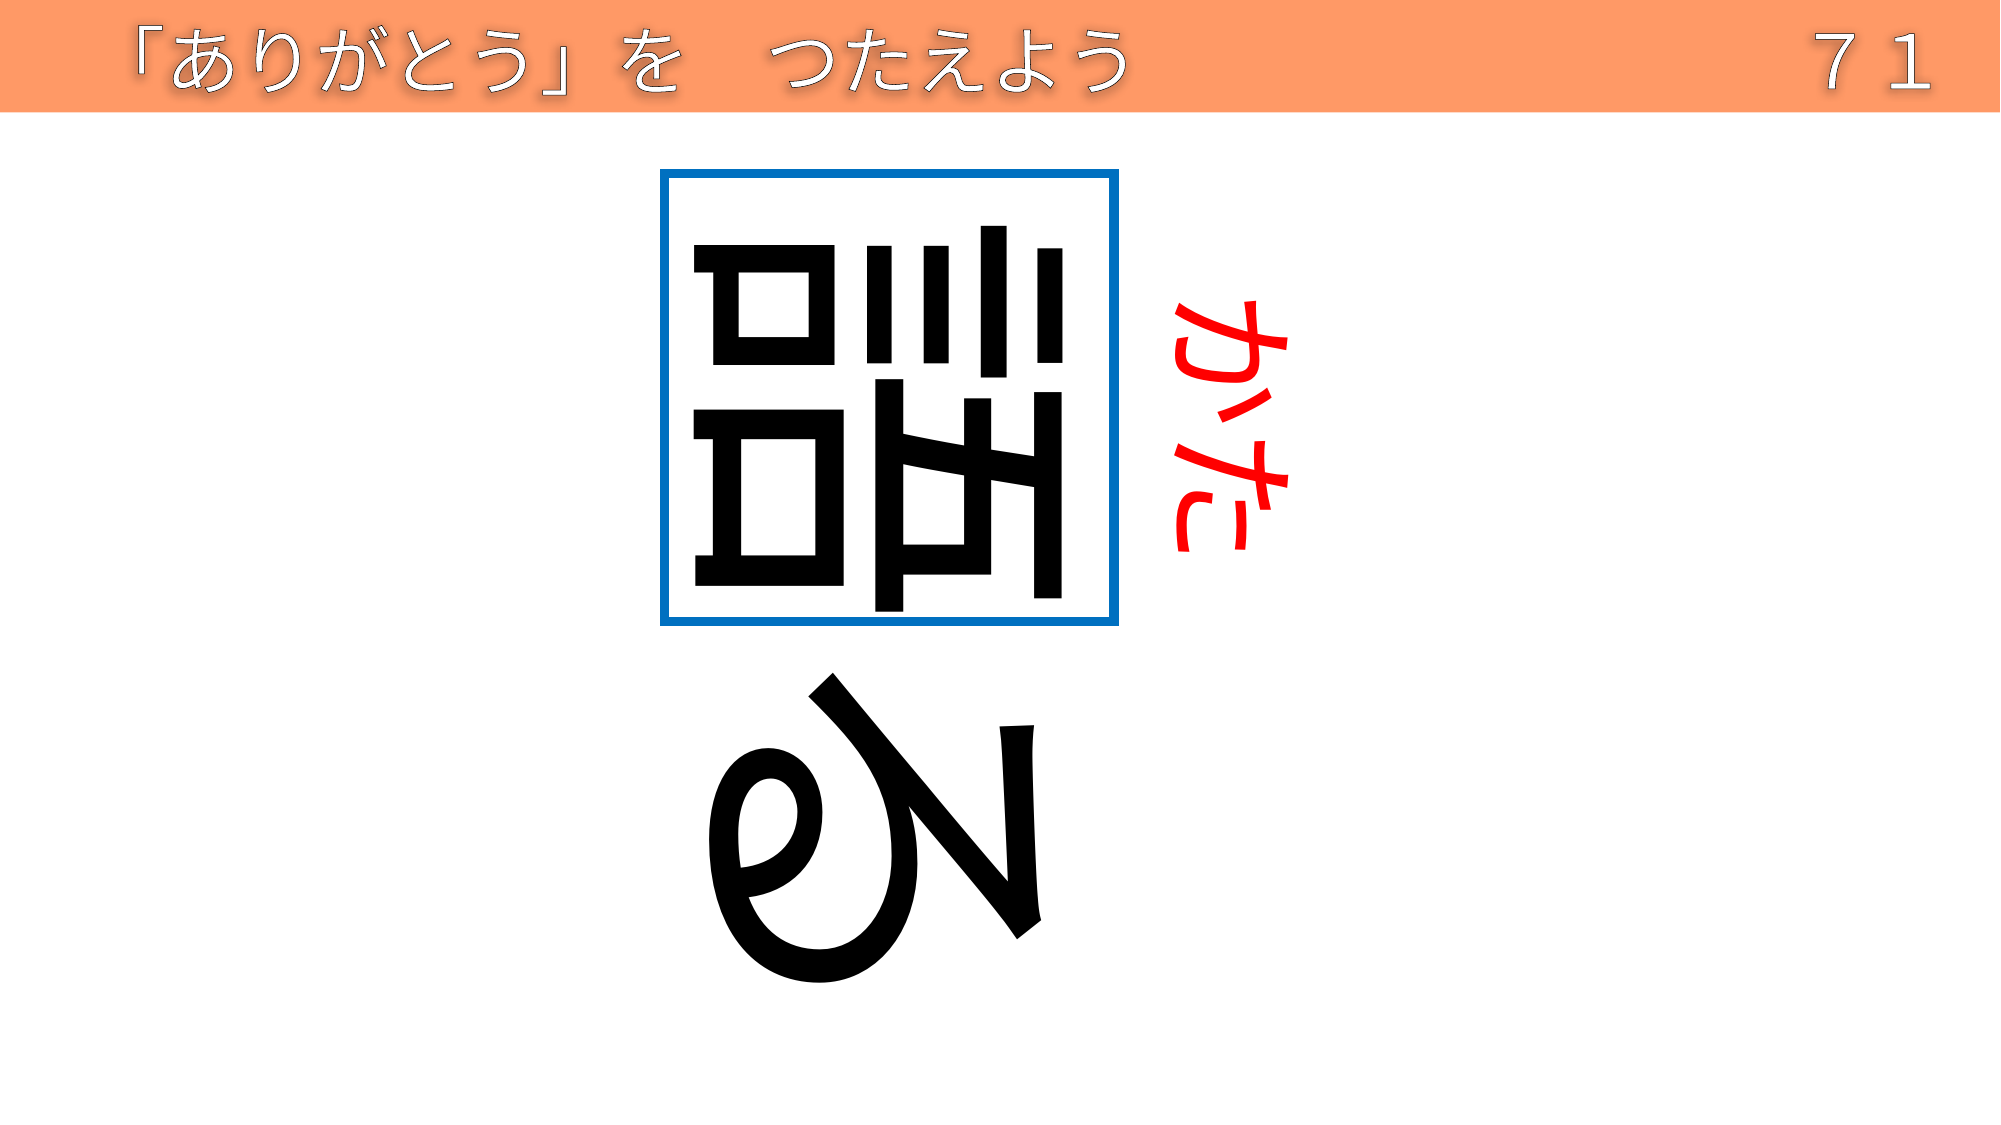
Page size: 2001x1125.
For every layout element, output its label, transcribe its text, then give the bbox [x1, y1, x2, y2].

text_box [663, 172, 1115, 622]
text_box [0, 0, 2000, 113]
text_box かた [1152, 275, 1325, 569]
text_box 語る [616, 195, 1152, 1125]
text_box ７１ [1782, 6, 1963, 112]
text_box 「ありがとう」を つたえよう [75, 6, 1166, 112]
